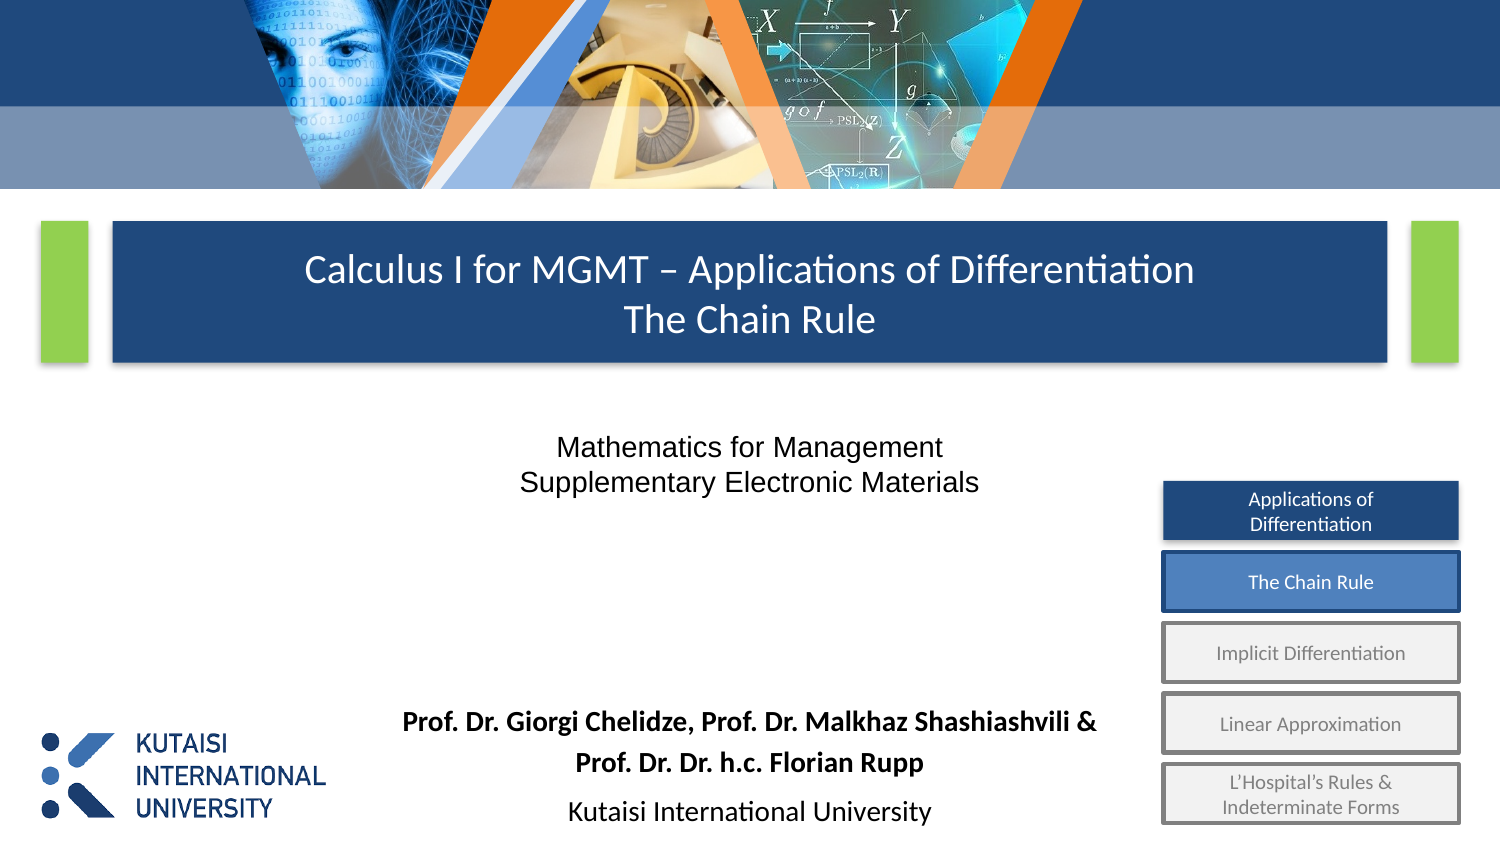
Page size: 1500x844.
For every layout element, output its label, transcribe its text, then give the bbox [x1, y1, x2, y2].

text_box Applications of Differentiation [1161, 479, 1461, 542]
picture [245, 0, 491, 106]
subtitle Mathematics for Management Supplementary Electronic Materials [225, 386, 1275, 603]
picture [29, 727, 337, 824]
title Calculus I for MGMT – Applications of Differentiation The Chain Rule [112, 220, 1388, 363]
text_box [41, 220, 89, 363]
text_box Linear Approximation [1161, 691, 1461, 755]
text_box [1411, 220, 1459, 363]
text_box The Chain Rule [1161, 550, 1461, 613]
text_box L’Hospital’s Rules & Indeterminate Forms [1161, 762, 1461, 825]
picture [555, 0, 745, 106]
picture [739, 0, 1034, 106]
text_box Implicit Differentiation [1161, 621, 1461, 684]
